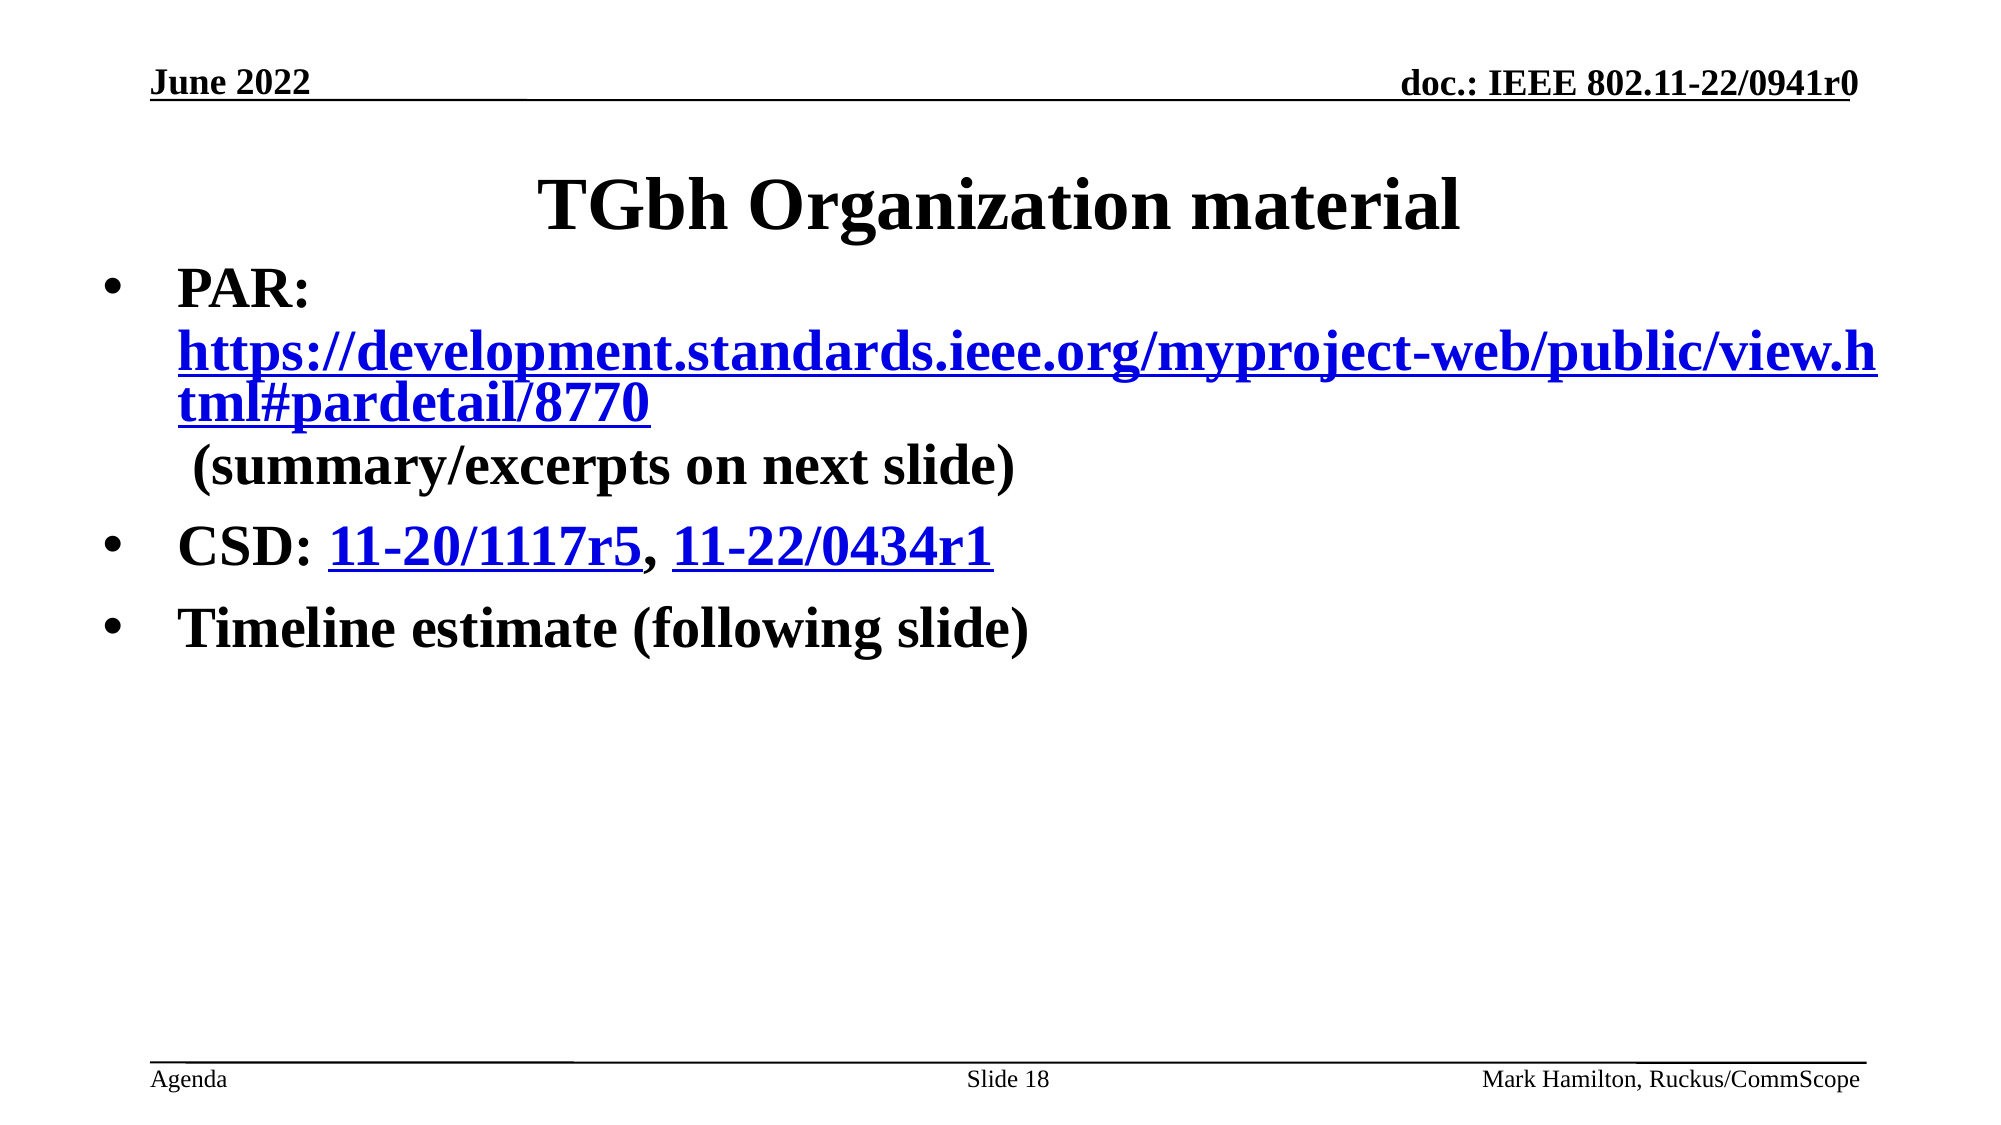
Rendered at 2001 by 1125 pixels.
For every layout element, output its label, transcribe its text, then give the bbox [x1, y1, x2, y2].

slide_number Slide 18 [950, 1061, 1067, 1123]
title TGbh Organization material [149, 112, 1850, 249]
list PAR: https://development.standards.ieee.org/myproject-web/public/view.html#pardetail/8770 (summary/excerpts on next slide) CSD: 11-20/1117r5, 11-22/0434r1 Timeline estimate (following slide) [87, 249, 1901, 1063]
